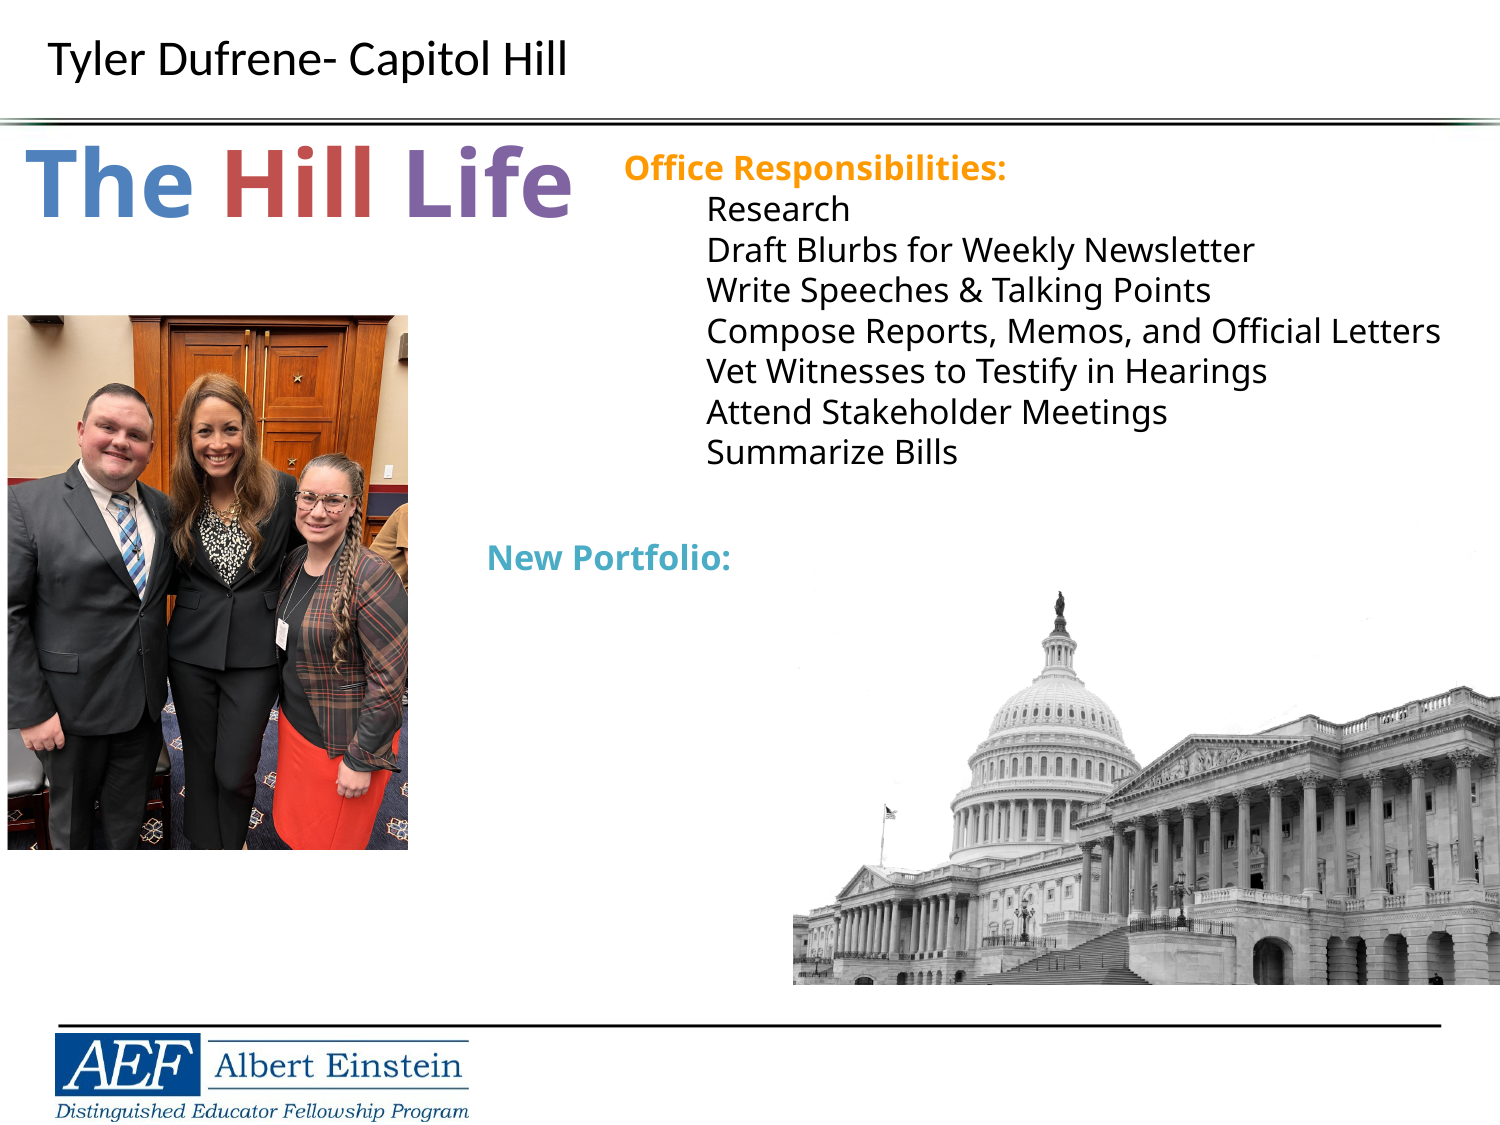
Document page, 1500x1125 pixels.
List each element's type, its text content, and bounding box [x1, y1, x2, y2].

text_box New Portfolio: Child care (CCDBG) Child Nutrition CCAMPIS Head Start Older Americans Act [476, 485, 1169, 789]
list Office Responsibilities: Research Draft Blurbs for Weekly Newsletter Write Speeches & Talking Points Compose Reports, Memos, and Official Letters Vet Witnesses to Testify in Hearings Attend Stakeholder Meetings Summarize Bills [612, 146, 1485, 486]
picture [0, 117, 1500, 1032]
text_box Tyler Dufrene- Capitol Hill [32, 18, 783, 93]
picture [55, 1033, 469, 1122]
text_box The Hill Life [0, 118, 653, 243]
